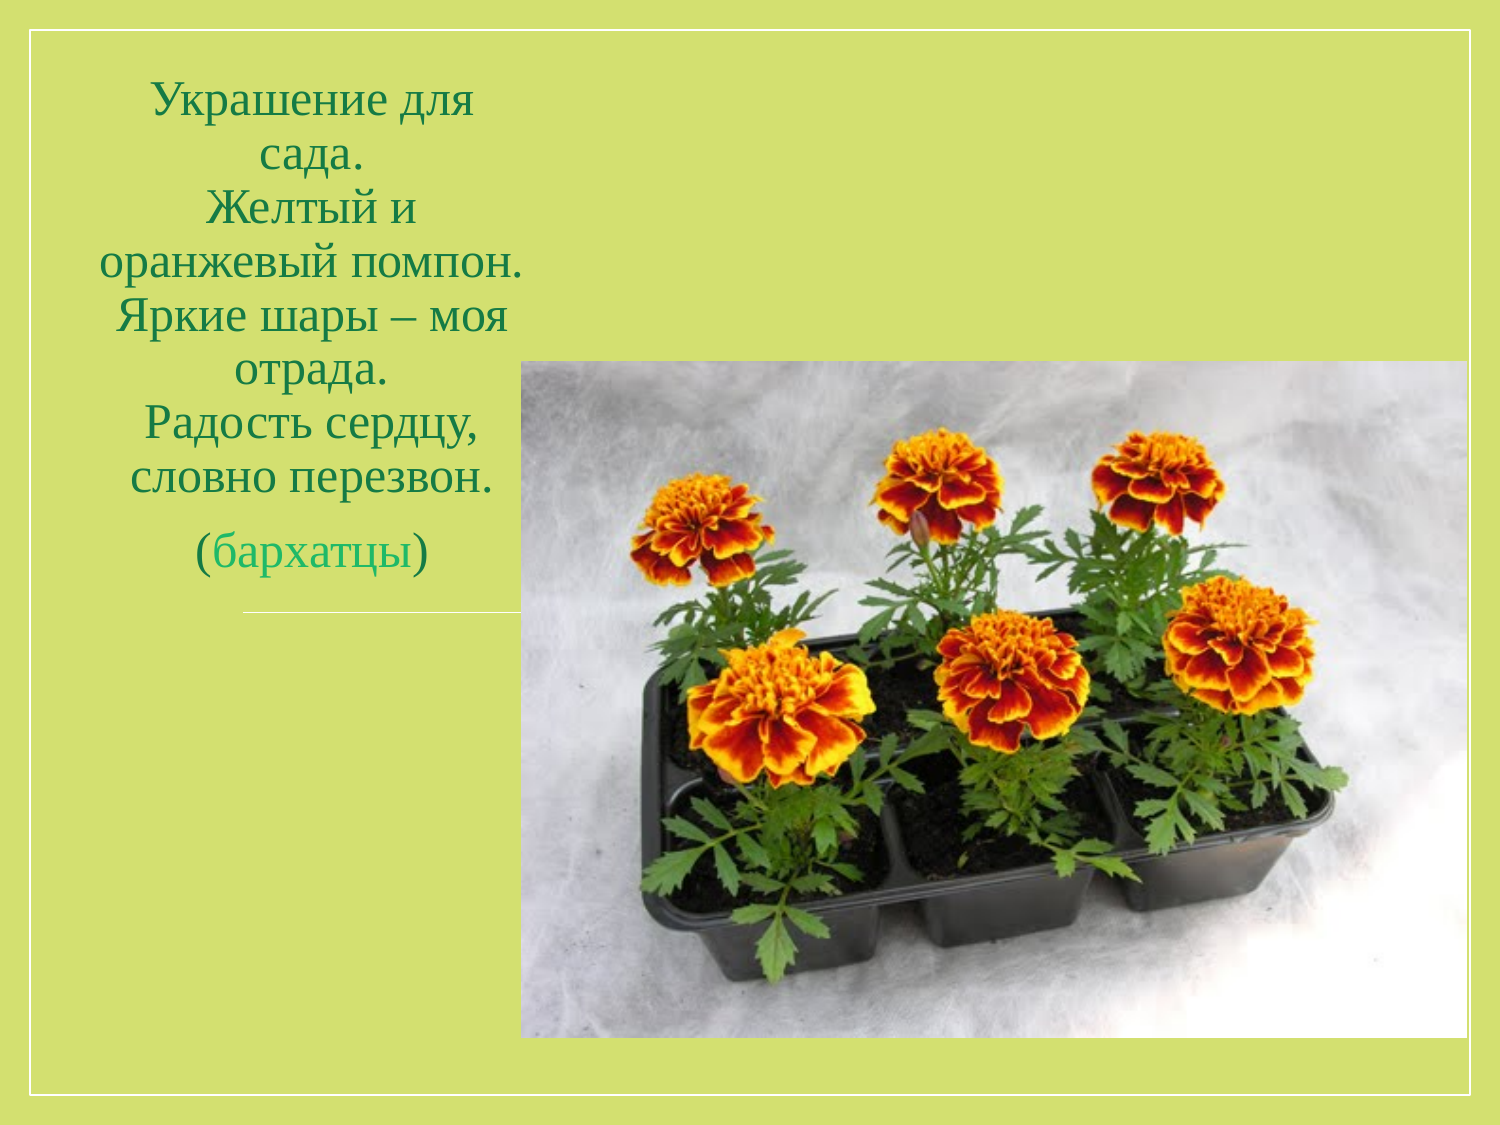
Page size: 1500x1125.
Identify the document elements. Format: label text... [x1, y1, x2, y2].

subtitle Украшение для сада. Желтый и оранжевый помпон. Яркие шары – моя отрада. Радость сердцу, словно перезвон. (бархатцы) [80, 64, 544, 579]
picture [521, 361, 1467, 1038]
